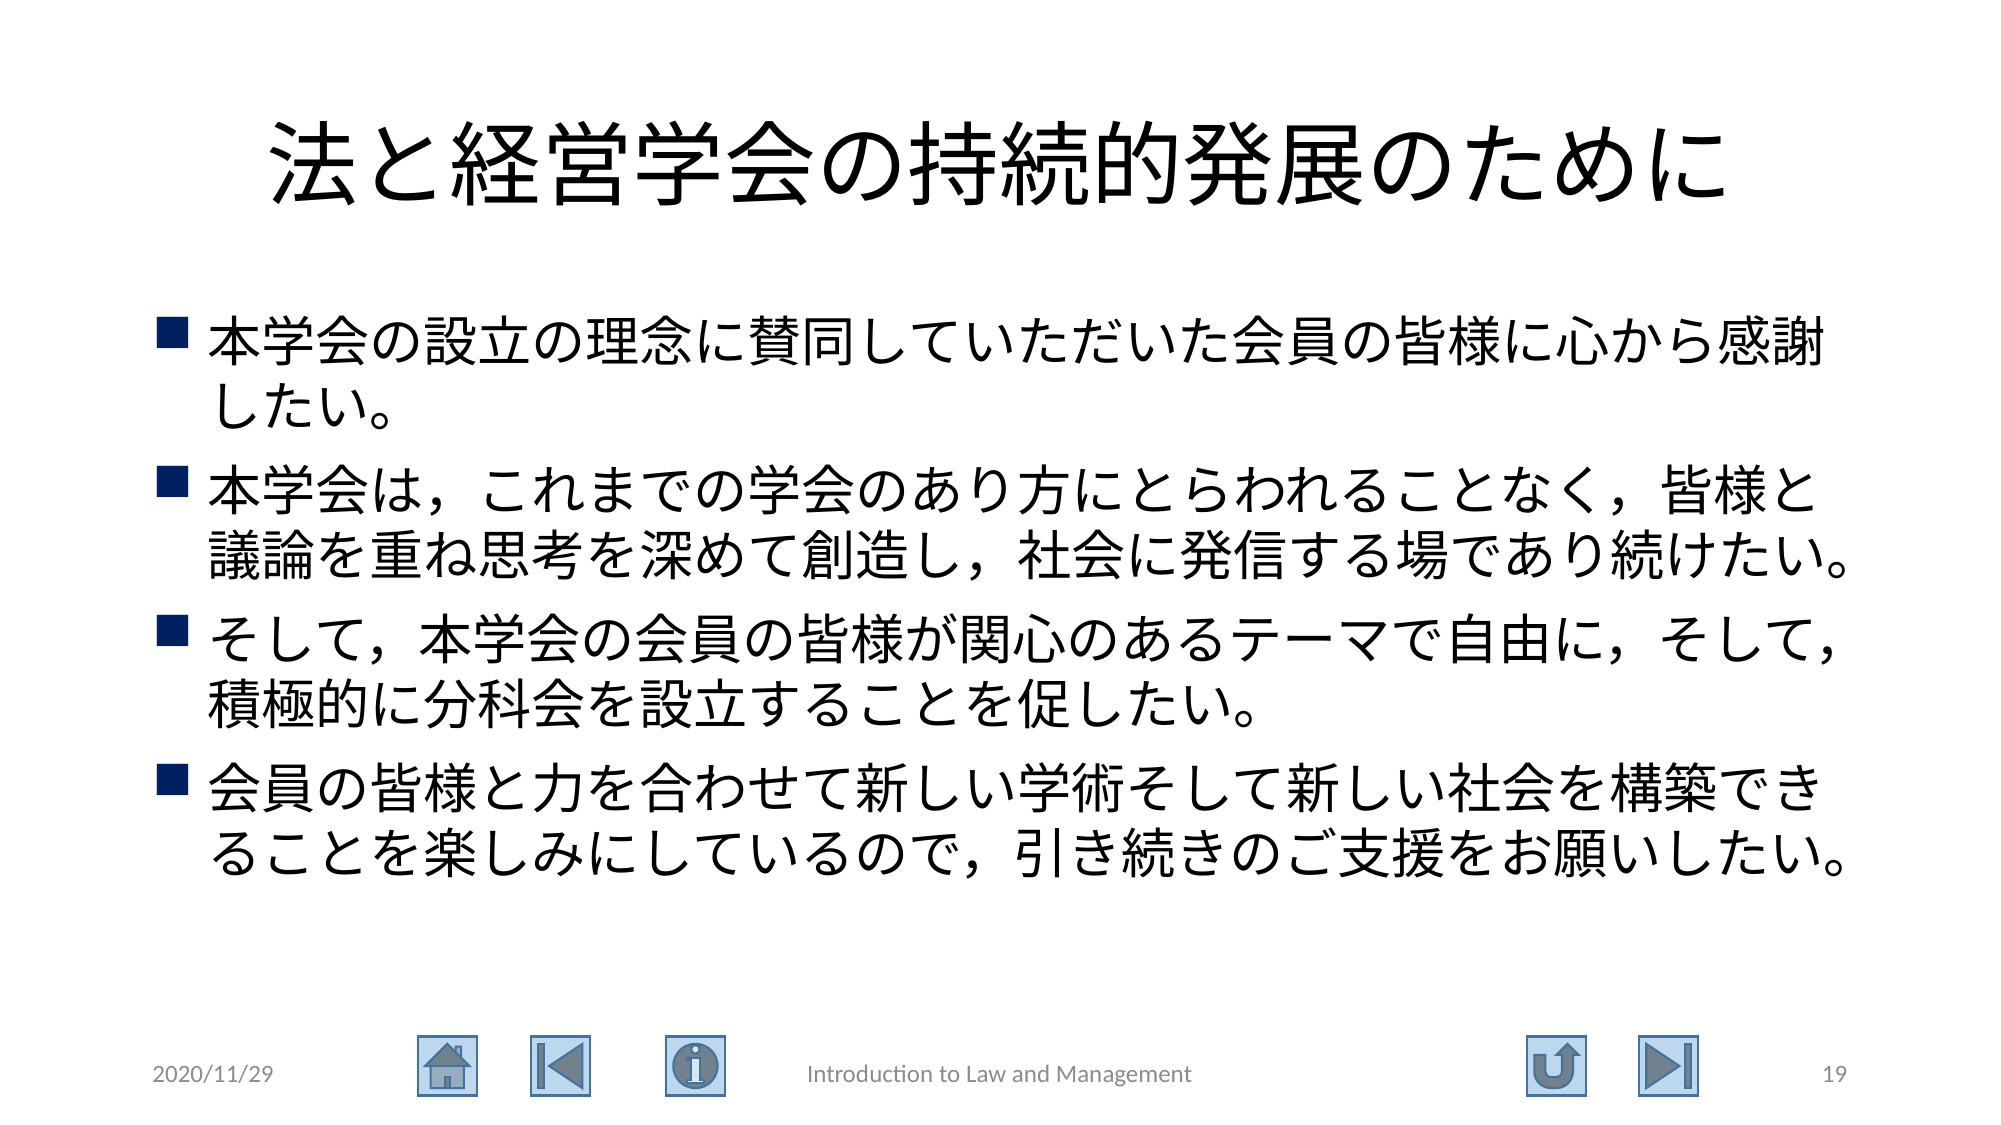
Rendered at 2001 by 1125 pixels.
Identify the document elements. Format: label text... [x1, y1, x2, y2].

title 法と経営学会の持続的発展のために [137, 59, 1863, 278]
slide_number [137, 1042, 588, 1103]
slide_number 19 [1412, 1042, 1863, 1103]
footer Introduction to Law and Management [662, 1042, 1338, 1103]
list 本学会の設立の理念に賛同していただいた会員の皆様に心から感謝したい。 本学会は，これまでの学会のあり方にとらわれることなく，皆様と議論を重ね思考を深めて創造し，社会に発信する場であり続けたい。 そして，本学会の会員の皆様が関心のあるテーマで自由に，そして，積極的に分科会を設立することを促したい。 会員の皆様と力を合わせて新しい学術そして新しい社会を構築できることを楽しみにしているので，引き続きのご支援をお願いしたい。 [137, 299, 1863, 1014]
